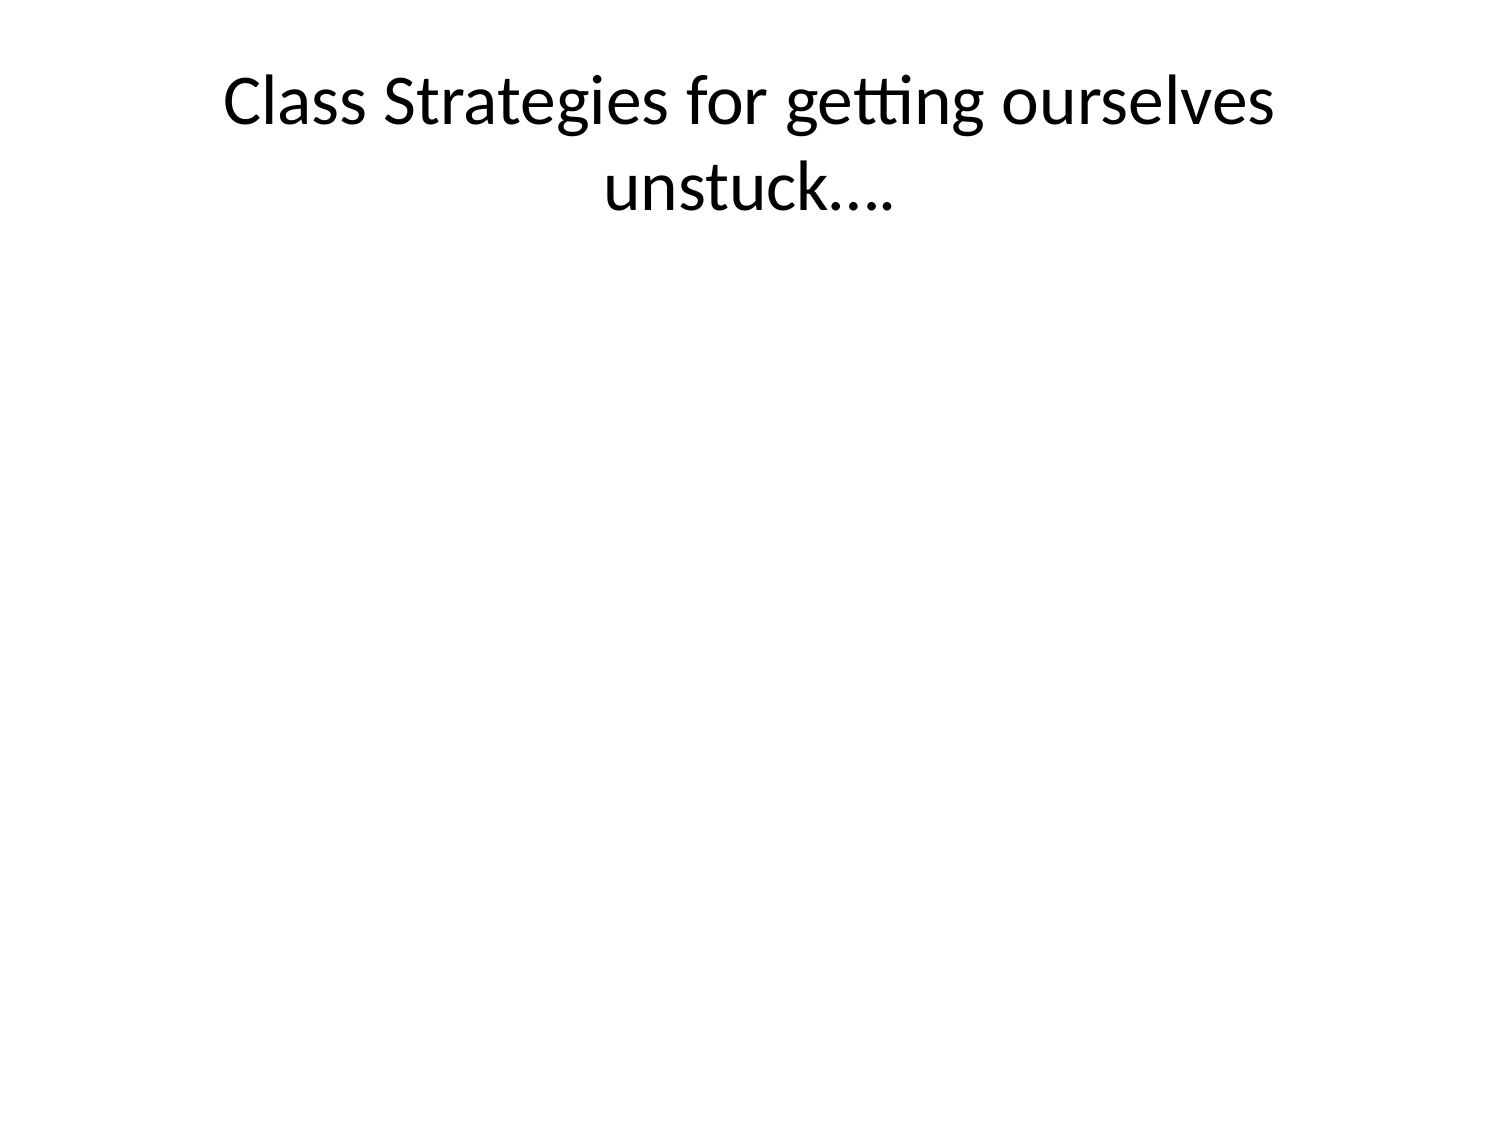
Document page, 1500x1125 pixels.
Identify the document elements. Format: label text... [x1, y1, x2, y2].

title Class Strategies for getting ourselves unstuck…. [75, 45, 1425, 233]
